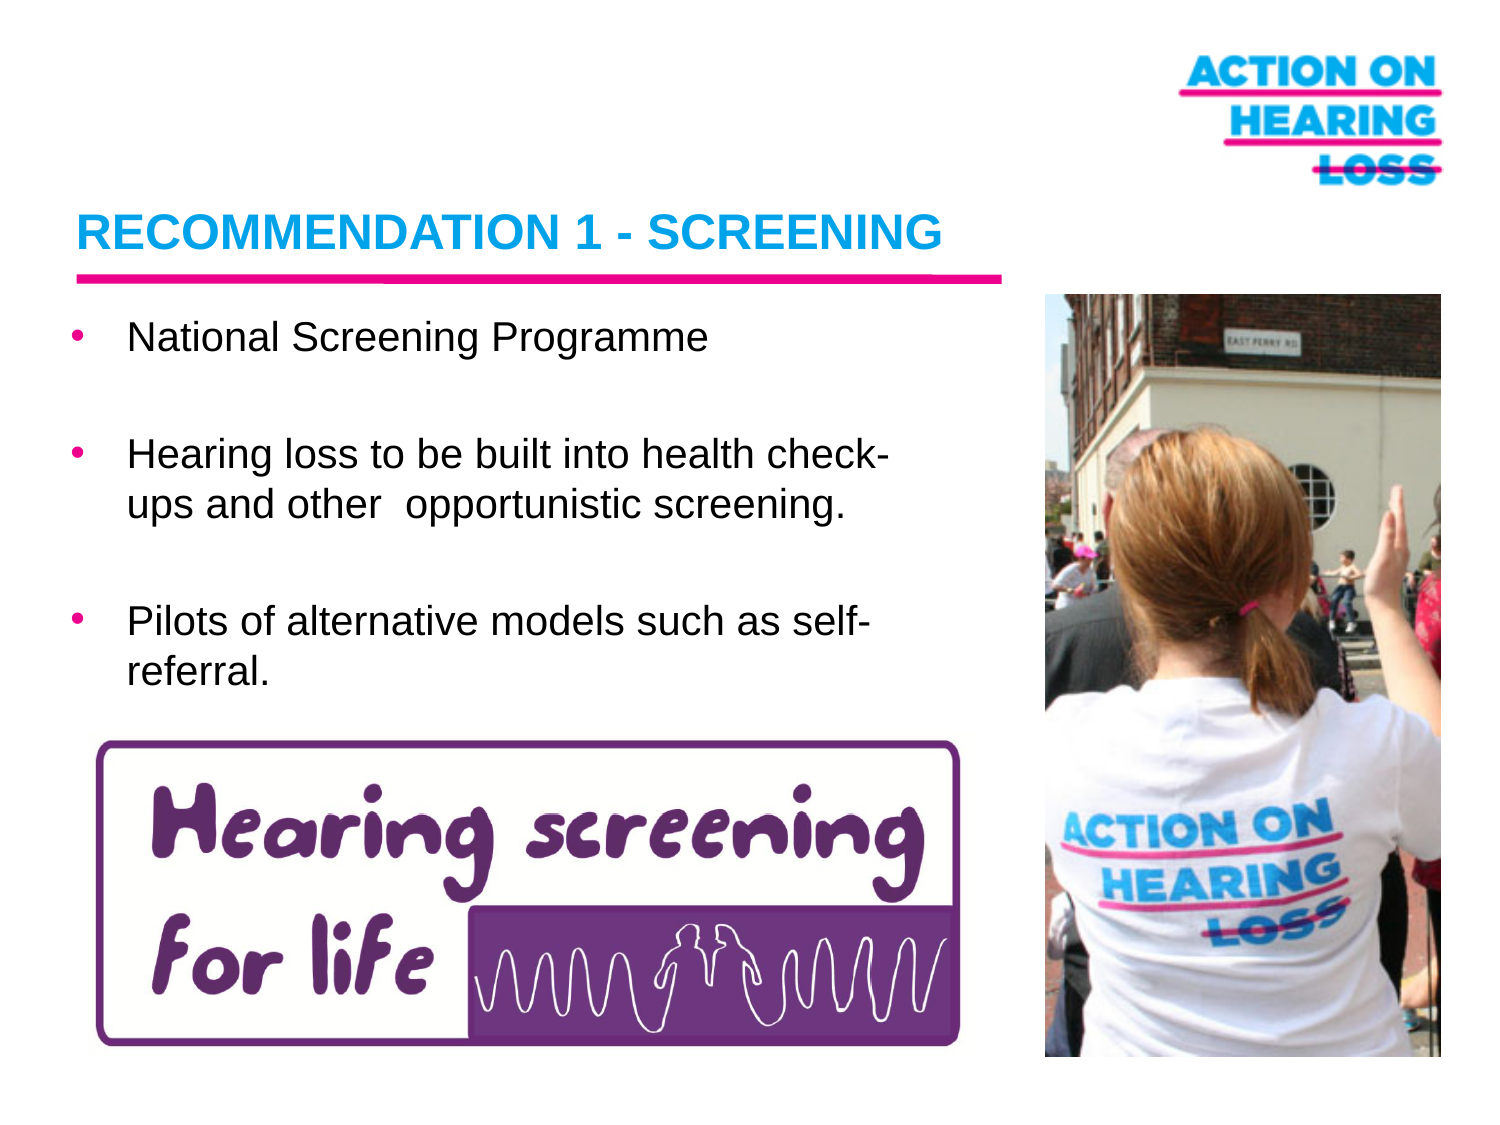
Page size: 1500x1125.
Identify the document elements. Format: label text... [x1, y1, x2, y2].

picture [1045, 293, 1441, 1058]
text_box National Screening Programme Hearing loss to be built into health check-ups and other opportunistic screening. Pilots of alternative models such as self-referral. [55, 302, 951, 728]
picture [88, 732, 981, 1058]
title RECOMMENDATION 1 - SCREENING [60, 81, 1128, 268]
picture [1177, 54, 1444, 188]
